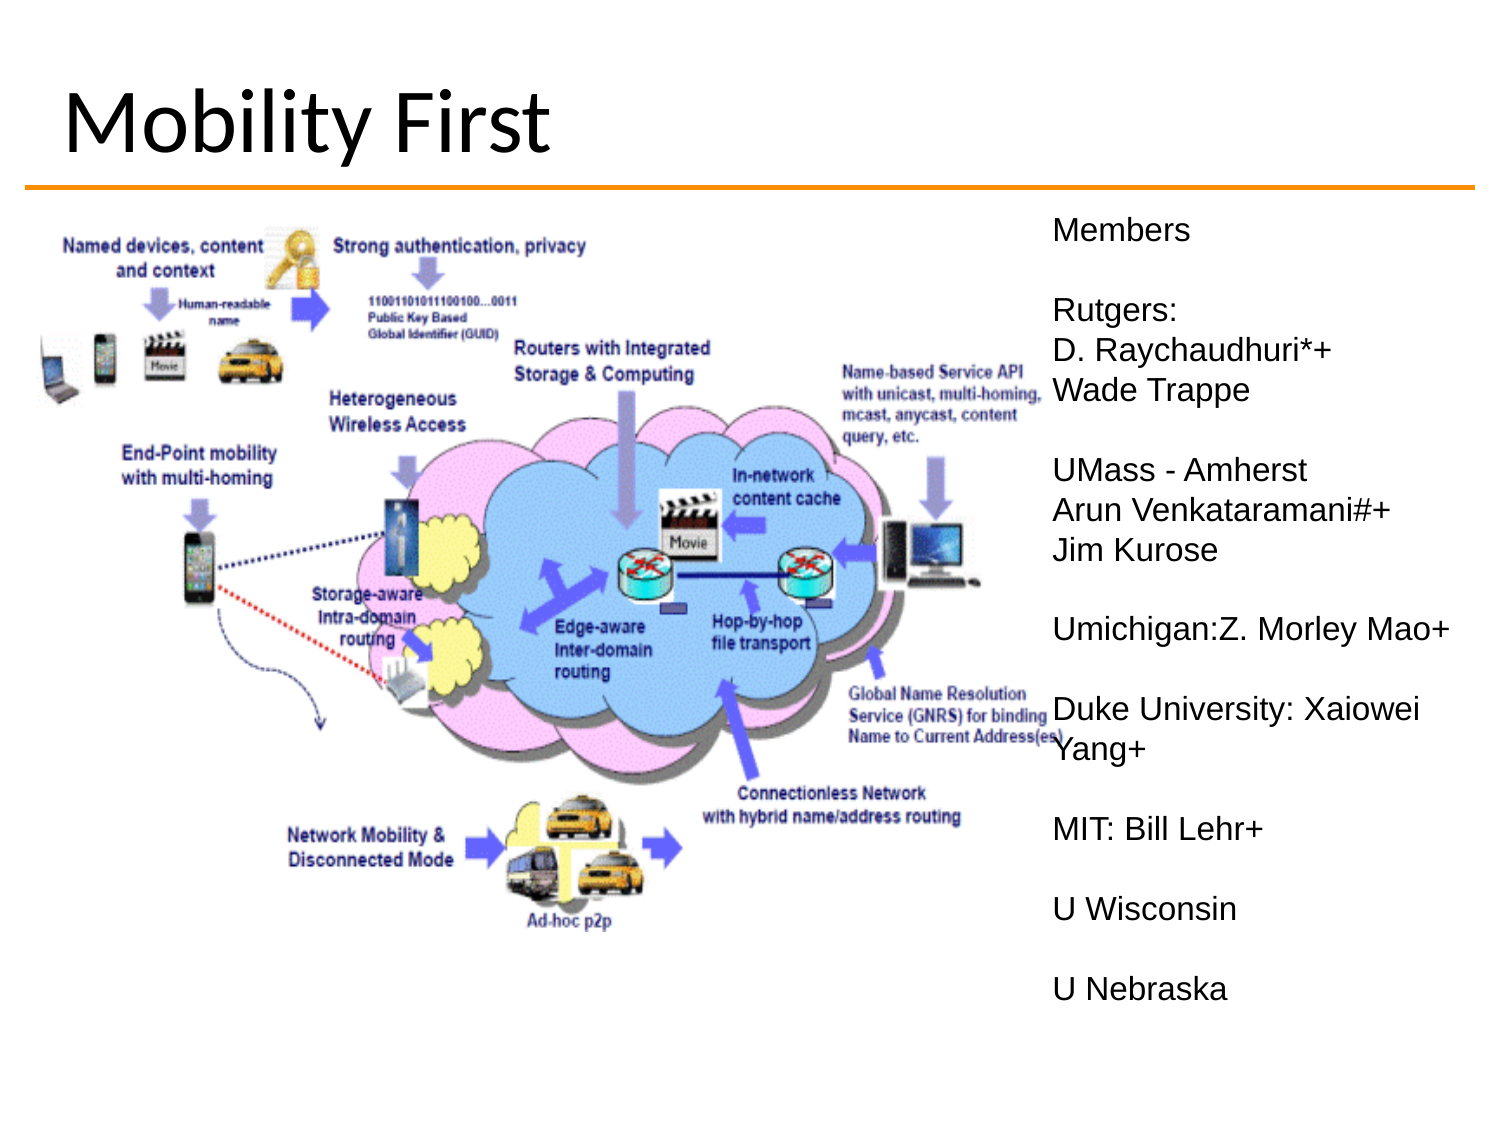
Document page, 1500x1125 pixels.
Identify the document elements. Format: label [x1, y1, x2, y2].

text_box [1037, 201, 1500, 1015]
picture [27, 219, 1066, 933]
title [62, 73, 1437, 169]
